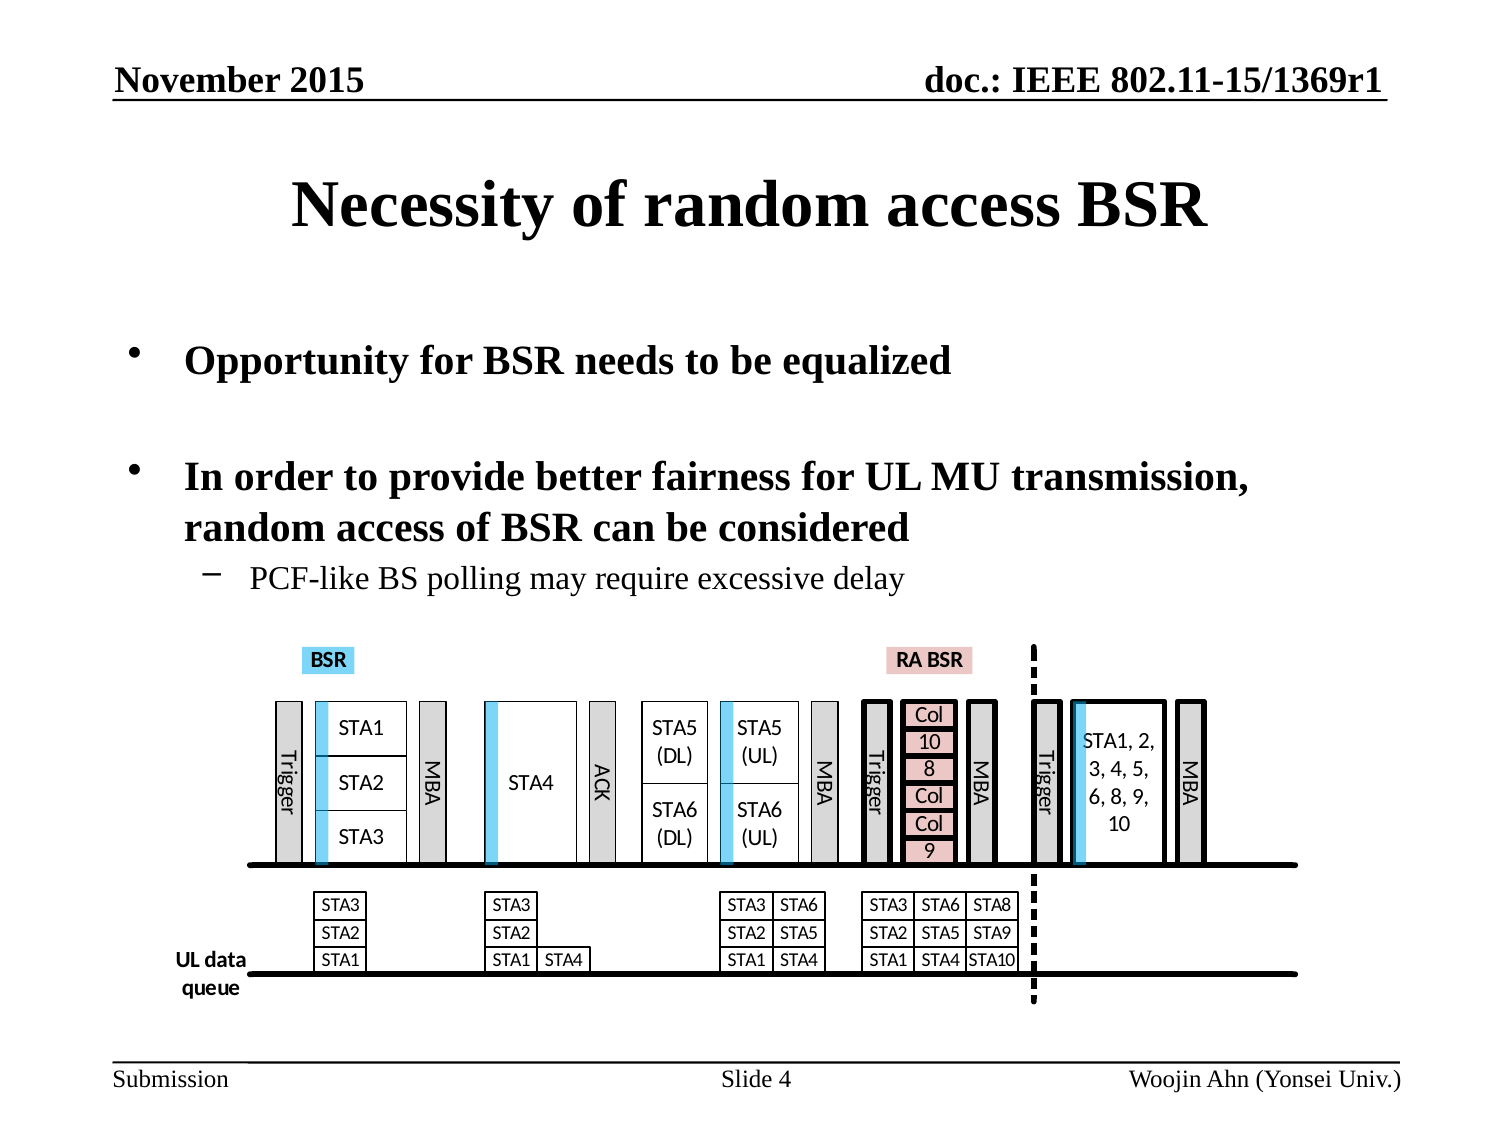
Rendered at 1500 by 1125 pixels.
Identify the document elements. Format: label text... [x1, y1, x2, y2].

slide_number Slide 4 [712, 1061, 800, 1093]
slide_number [114, 54, 368, 101]
title Necessity of random access BSR [112, 112, 1388, 288]
picture [162, 637, 1299, 1014]
footer Woojin Ahn (Yonsei Univ.) [1043, 1061, 1402, 1093]
list Opportunity for BSR needs to be equalized In order to provide better fairness for UL MU transmission, random access of BSR can be considered PCF-like BS polling may require excessive delay [112, 324, 1388, 1001]
